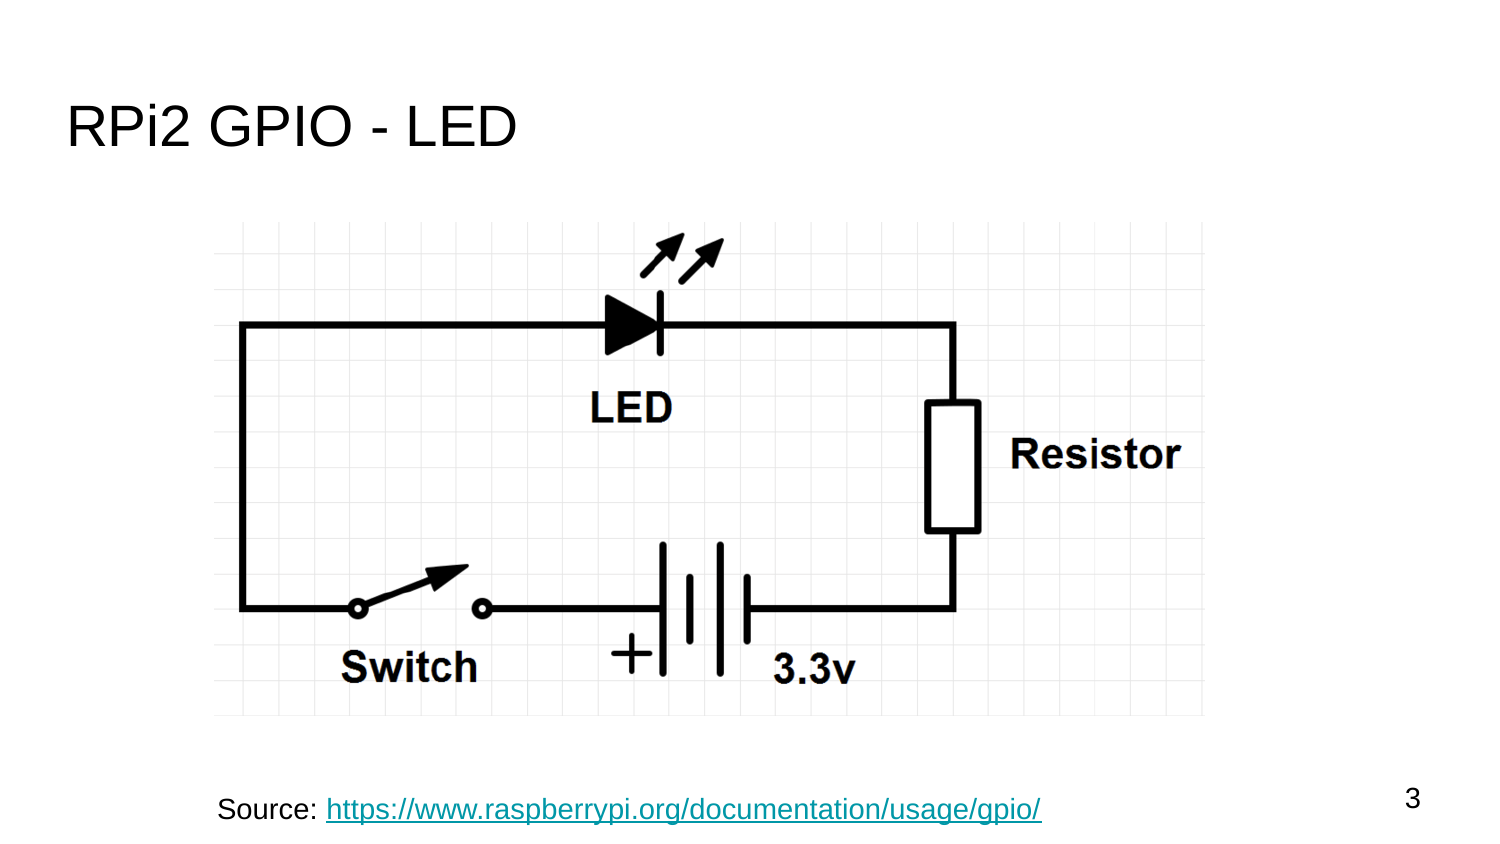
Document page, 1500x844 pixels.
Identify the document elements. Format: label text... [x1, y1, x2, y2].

text_box Source: https://www.raspberrypi.org/documentation/usage/gpio/ [202, 771, 1135, 844]
slide_number 3 [1389, 764, 1480, 830]
picture [214, 222, 1206, 717]
title RPi2 GPIO - LED [51, 72, 1449, 167]
